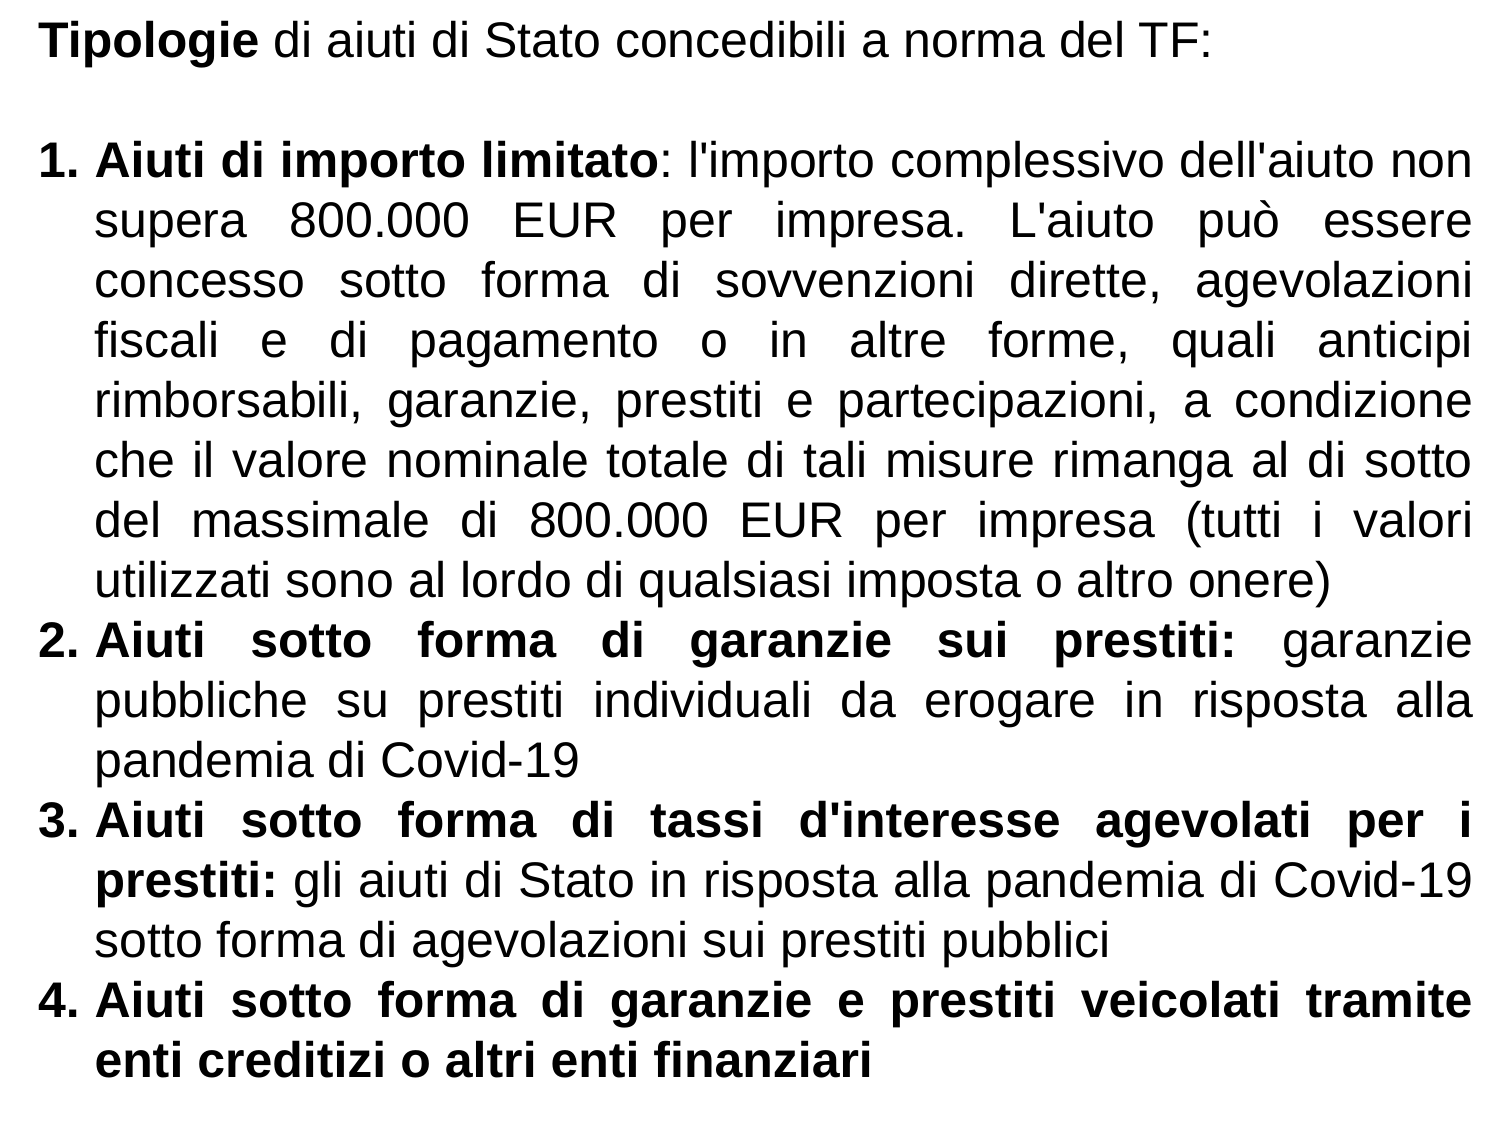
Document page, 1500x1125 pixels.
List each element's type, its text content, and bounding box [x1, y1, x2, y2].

text_box Tipologie di aiuti di Stato concedibili a norma del TF: Aiuti di importo limitato: l'importo complessivo dell'aiuto non supera 800.000 EUR per impresa. L'aiuto può essere concesso sotto forma di sovvenzioni dirette, agevolazioni fiscali e di pagamento o in altre forme, quali anticipi rimborsabili, garanzie, prestiti e partecipazioni, a condizione che il valore nominale totale di tali misure rimanga al di sotto del massimale di 800.000 EUR per impresa (tutti i valori utilizzati sono al lordo di qualsiasi imposta o altro onere) Aiuti sotto forma di garanzie sui prestiti: garanzie pubbliche su prestiti individuali da erogare in risposta alla pandemia di Covid-19 Aiuti sotto forma di tassi d'interesse agevolati per i prestiti: gli aiuti di Stato in risposta alla pandemia di Covid-19 sotto forma di agevolazioni sui prestiti pubblici Aiuti sotto forma di garanzie e prestiti veicolati tramite enti creditizi o altri enti finanziari [23, 0, 1489, 1095]
